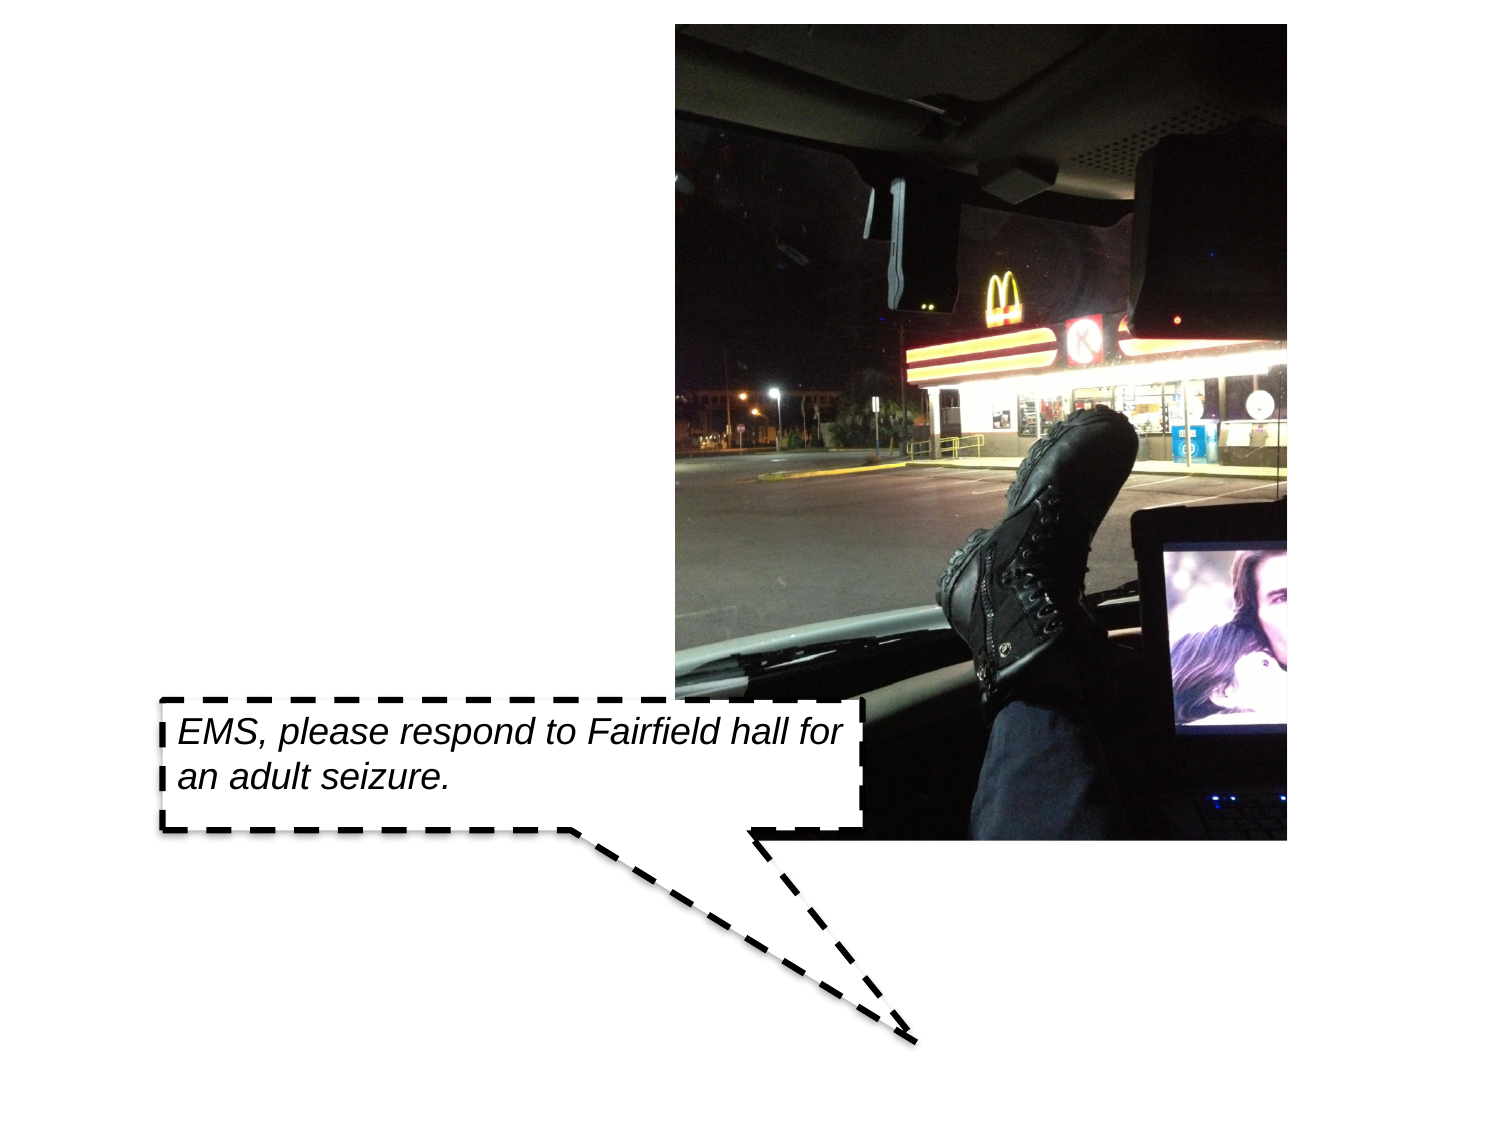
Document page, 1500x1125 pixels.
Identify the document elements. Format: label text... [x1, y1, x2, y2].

text_box [161, 801, 669, 891]
text_box EMS, please respond to Fairfield hall for an adult seizure. [162, 699, 669, 805]
picture [674, 24, 1500, 1125]
